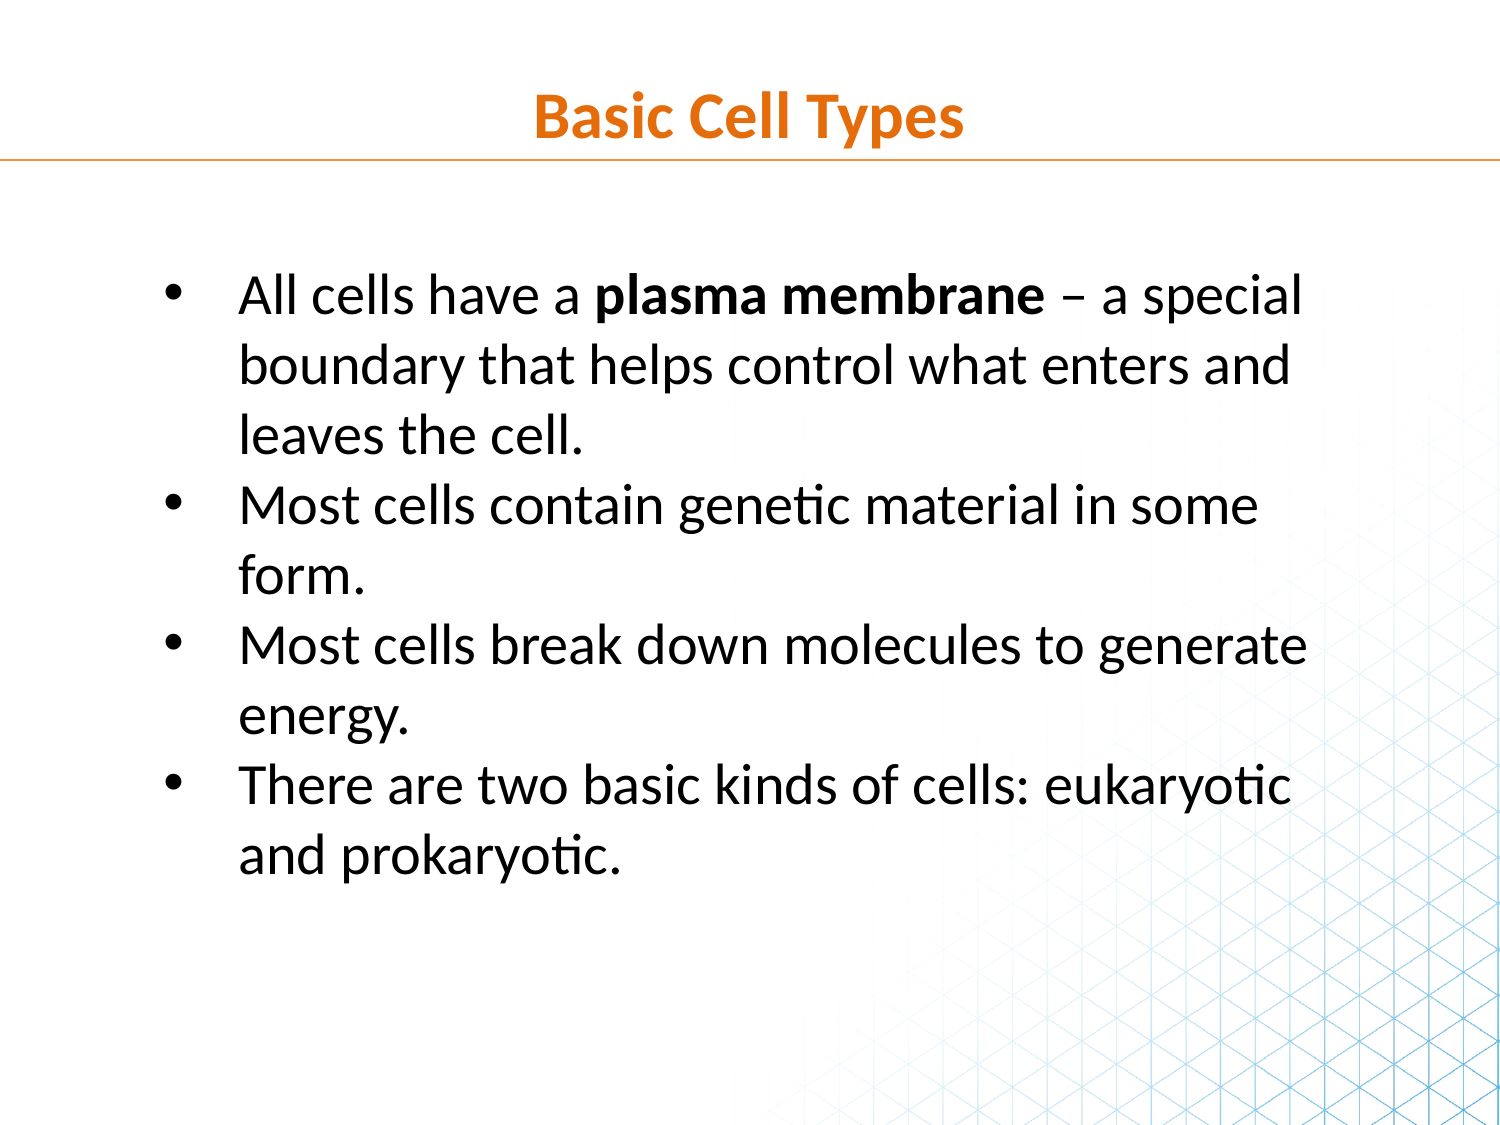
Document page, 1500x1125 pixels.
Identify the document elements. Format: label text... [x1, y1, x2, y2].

text_box All cells have a plasma membrane – a special boundary that helps control what enters and leaves the cell. Most cells contain genetic material in some form. Most cells break down molecules to generate energy. There are two basic kinds of cells: eukaryotic and prokaryotic. [148, 248, 1350, 894]
picture [721, 287, 1500, 1125]
text_box Basic Cell Types [148, 64, 1350, 159]
